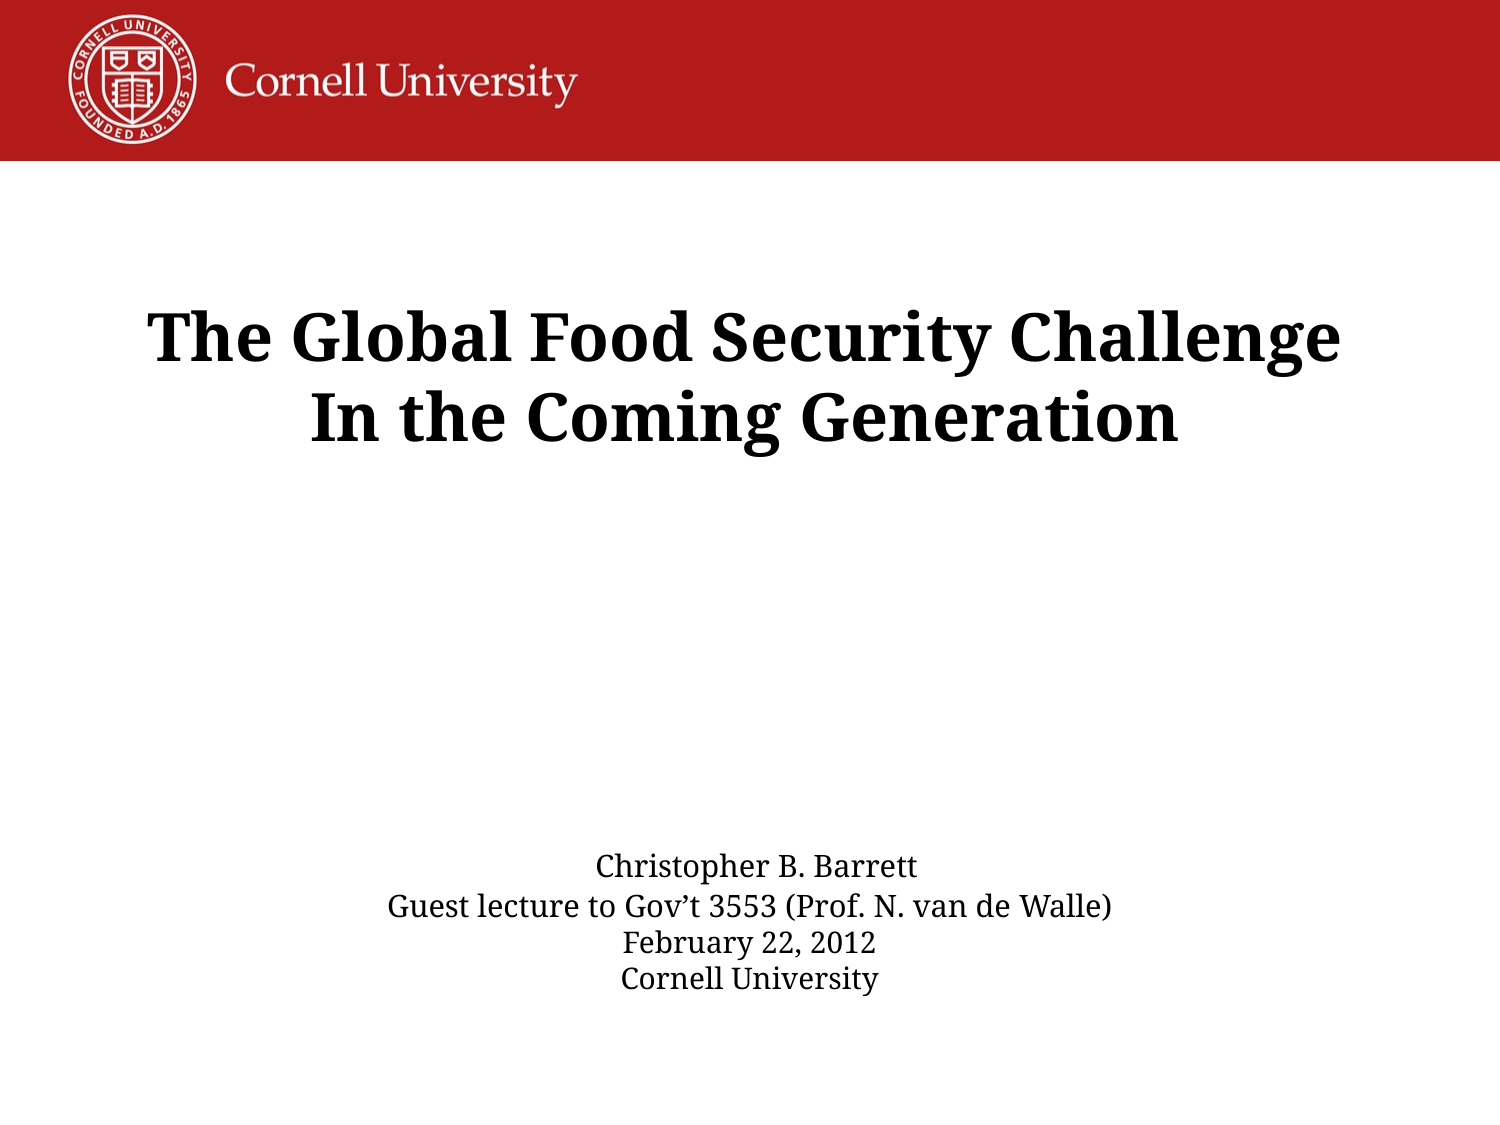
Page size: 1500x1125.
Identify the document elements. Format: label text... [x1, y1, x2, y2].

text_box The Global Food Security Challenge In the Coming Generation [101, 287, 1390, 463]
picture [0, 0, 1500, 162]
title Christopher B. Barrett Guest lecture to Gov’t 3553 (Prof. N. van de Walle) February 22, 2012 Cornell University [0, 762, 1500, 1004]
